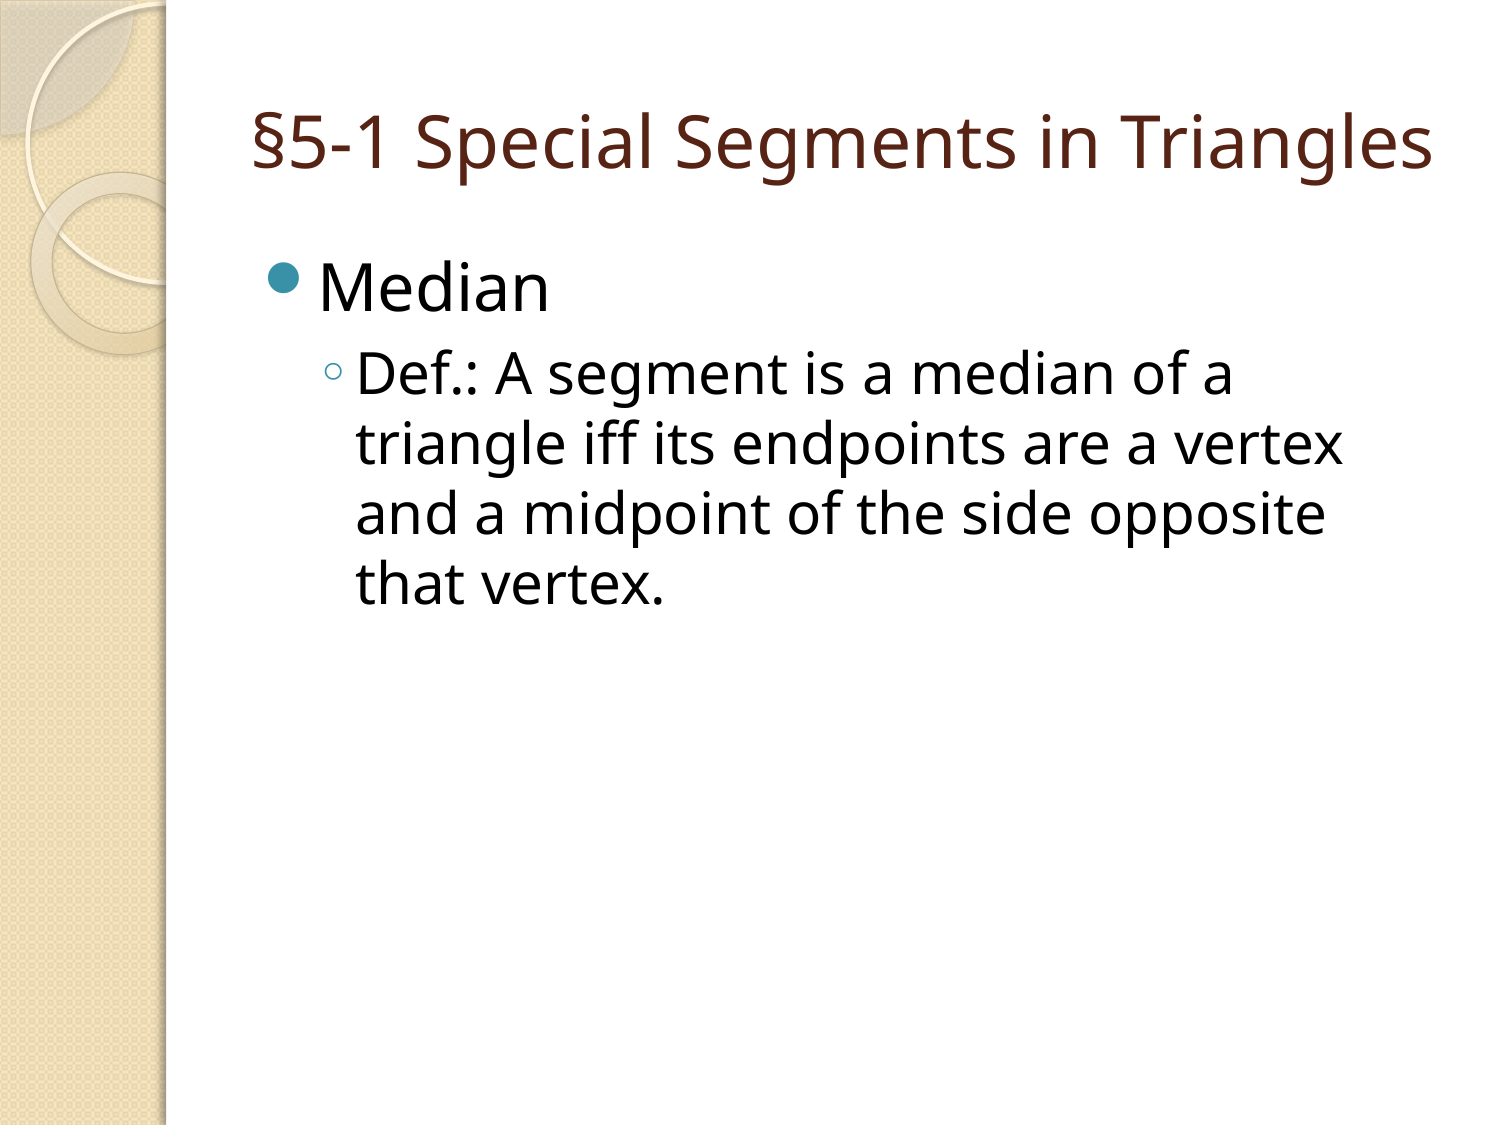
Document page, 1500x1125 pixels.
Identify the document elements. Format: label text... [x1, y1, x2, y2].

title §5-1 Special Segments in Triangles [235, 45, 1466, 233]
list Median Def.: A segment is a median of a triangle iff its endpoints are a vertex and a midpoint of the side opposite that vertex. [235, 237, 1466, 1025]
